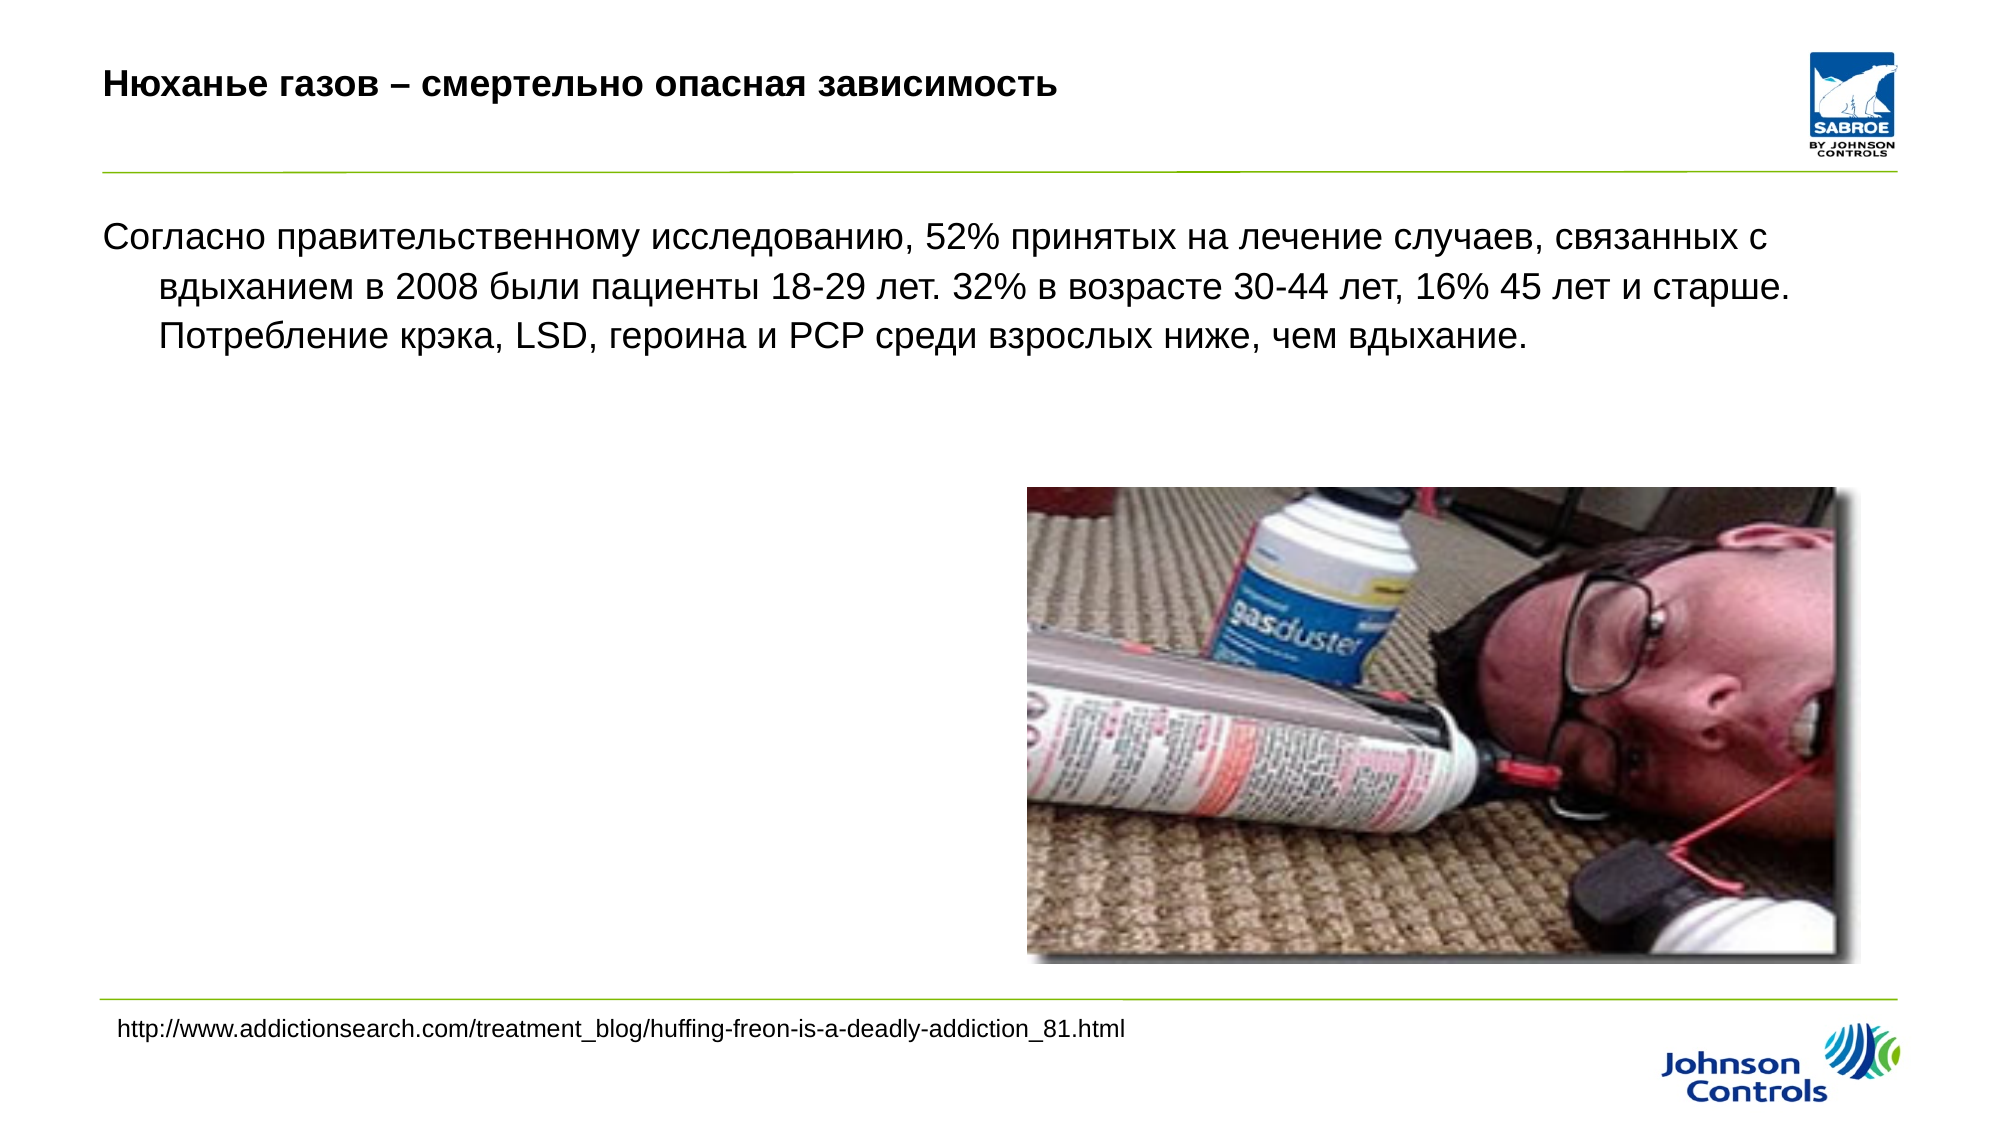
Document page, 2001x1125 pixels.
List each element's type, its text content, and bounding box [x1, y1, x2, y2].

picture [1808, 50, 1898, 157]
picture [1027, 487, 1861, 964]
text_box http://www.addictionsearch.com/treatment_blog/huffing-freon-is-a-deadly-addiction_81.html [102, 1005, 1190, 1050]
picture [1633, 1003, 1930, 1114]
title Нюханье газов – смертельно опасная зависимость [102, 54, 1630, 161]
list Согласно правительственному исследованию, 52% принятых на лечение случаев, связанных с вдыханием в 2008 были пациенты 18-29 лет. 32% в возрасте 30-44 лет, 16% 45 лет и старше. Потребление крэка, LSD, героина и PCP среди взрослых ниже, чем вдыхание. [102, 208, 1898, 976]
